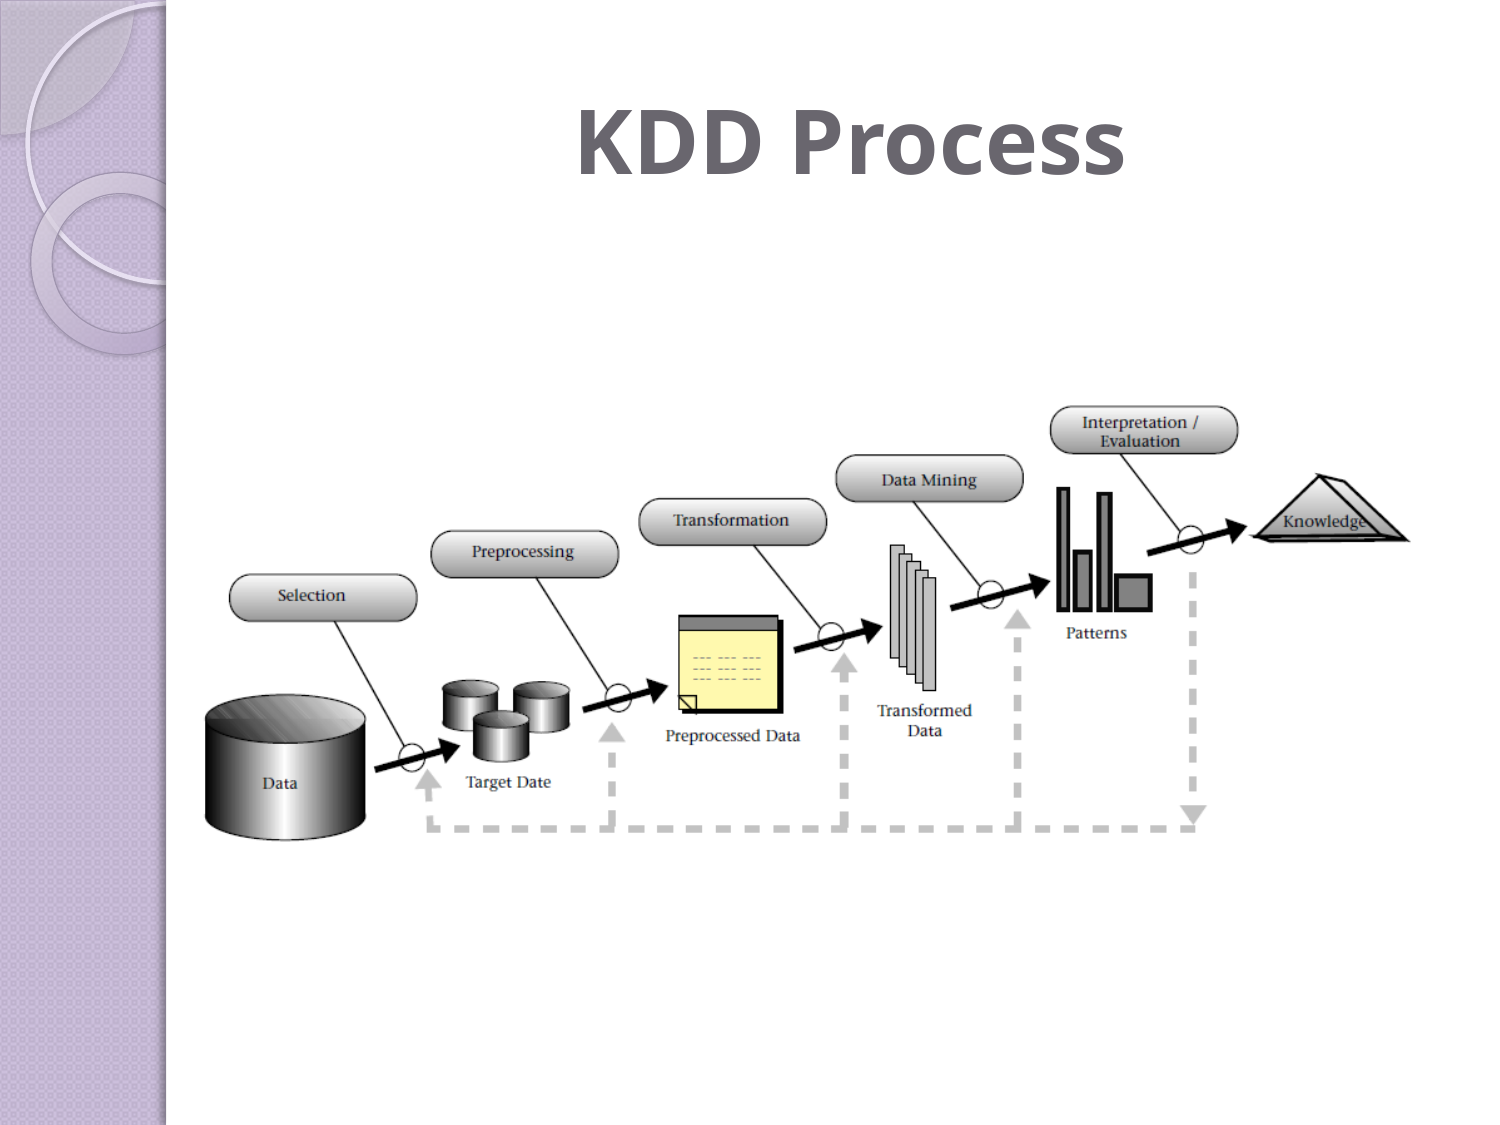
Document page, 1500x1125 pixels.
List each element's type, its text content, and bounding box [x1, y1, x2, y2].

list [194, 373, 1422, 873]
title KDD Process [235, 45, 1466, 233]
